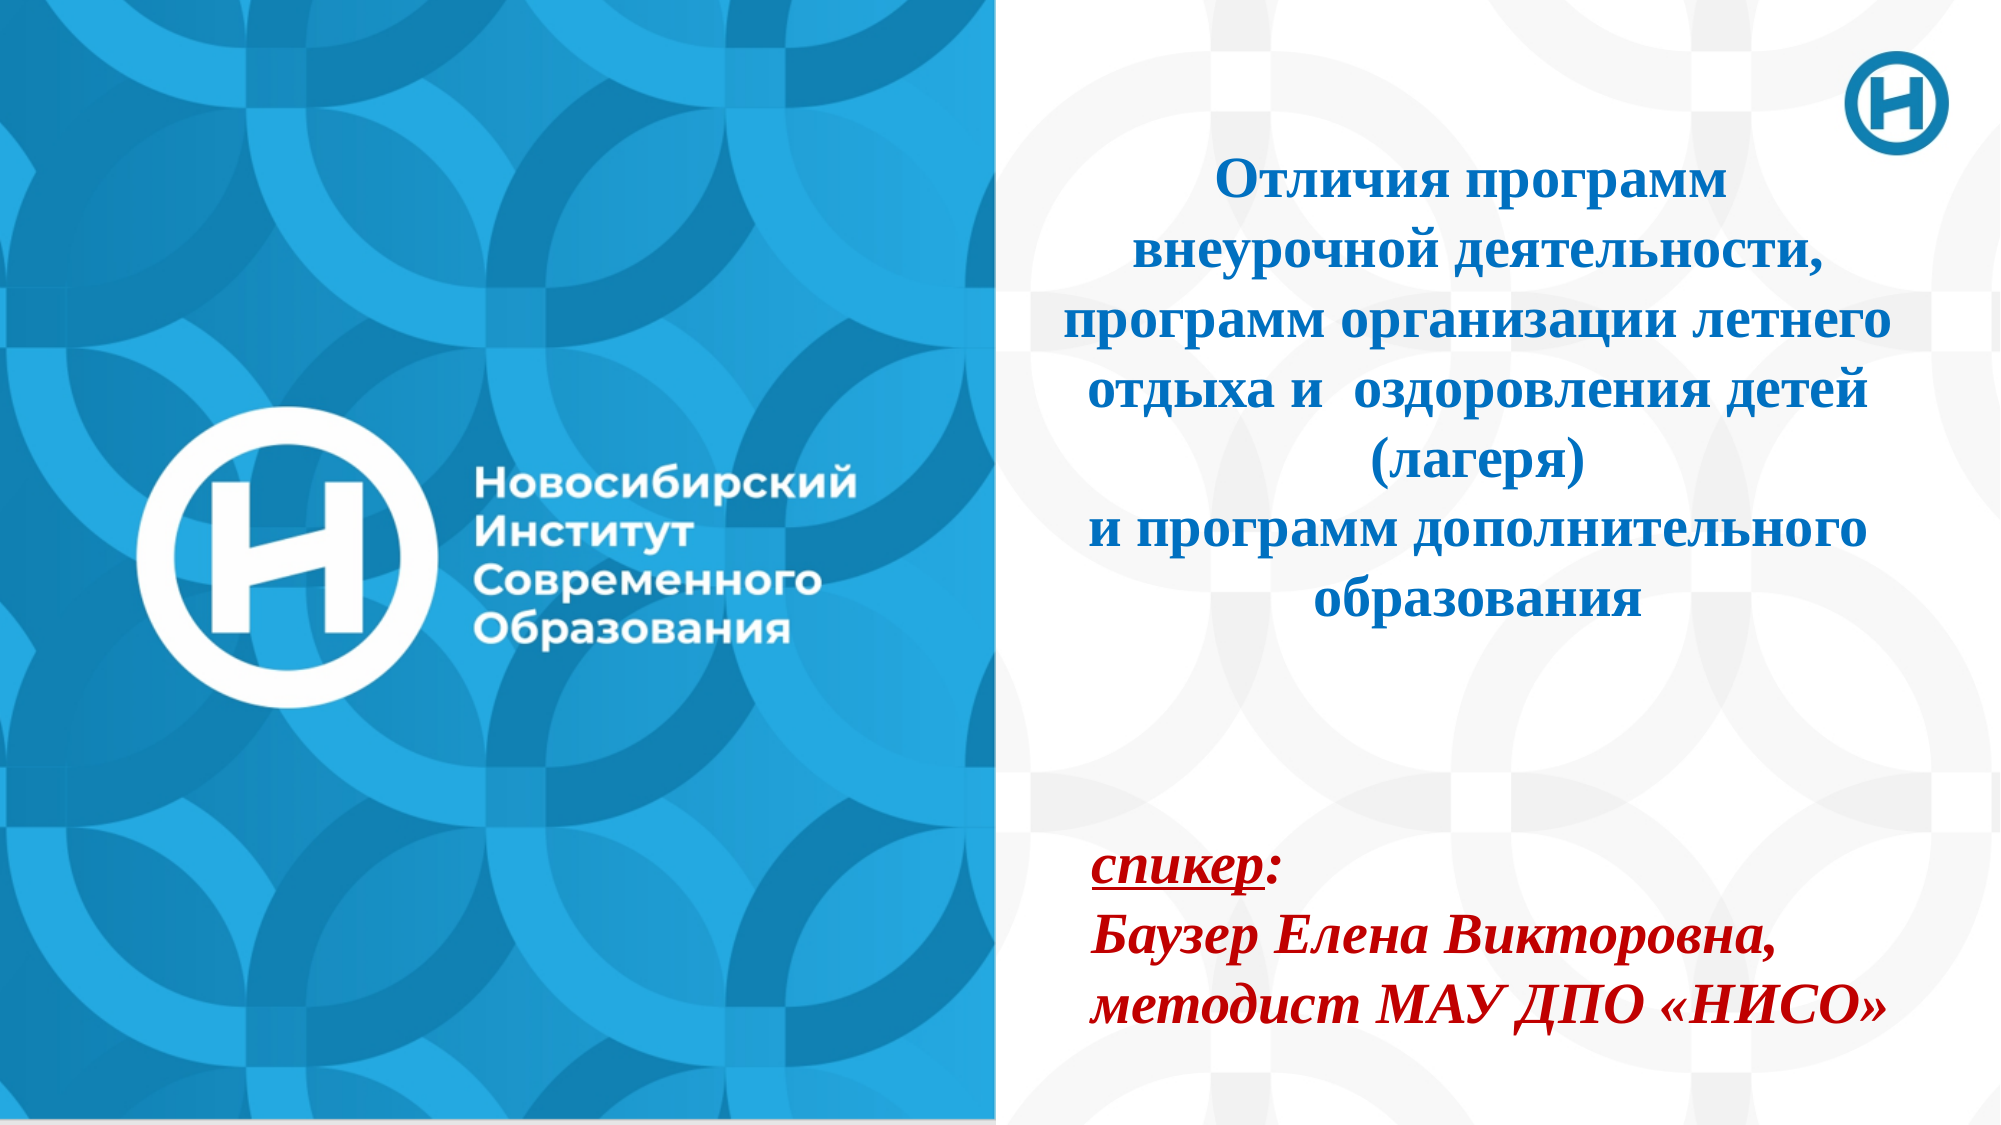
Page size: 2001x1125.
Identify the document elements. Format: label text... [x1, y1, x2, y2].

text_box спикер: Баузер Елена Викторовна, методист МАУ ДПО «НИСО» [1076, 887, 1963, 1043]
text_box Отличия программ внеурочной деятельности, программ организации летнего отдыха и оздоровления детей (лагеря) и программ дополнительного образования [1017, 131, 1939, 636]
picture [0, 0, 2001, 1125]
